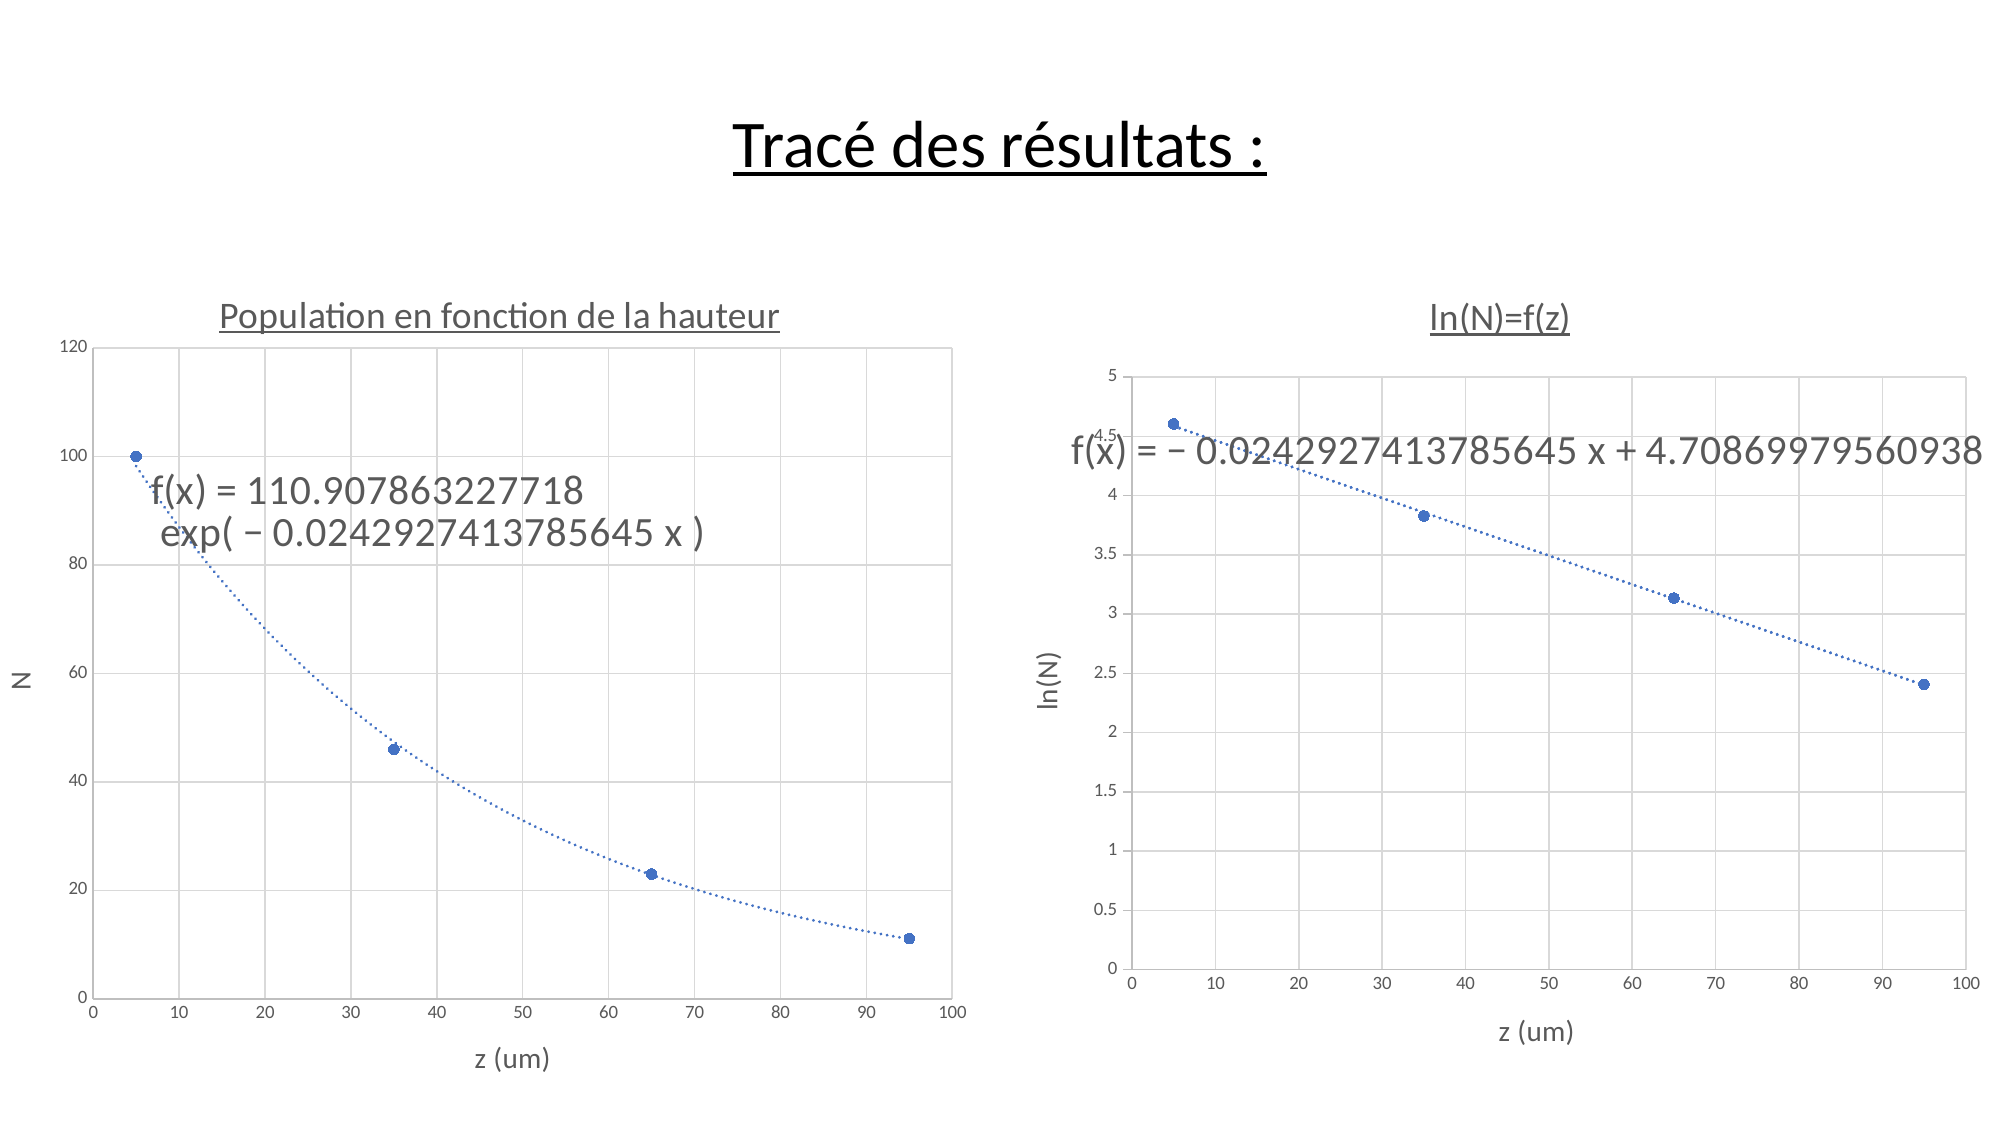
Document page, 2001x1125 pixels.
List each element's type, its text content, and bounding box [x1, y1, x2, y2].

text_box Tracé des résultats : [718, 93, 1282, 189]
chart [0, 264, 2000, 1086]
